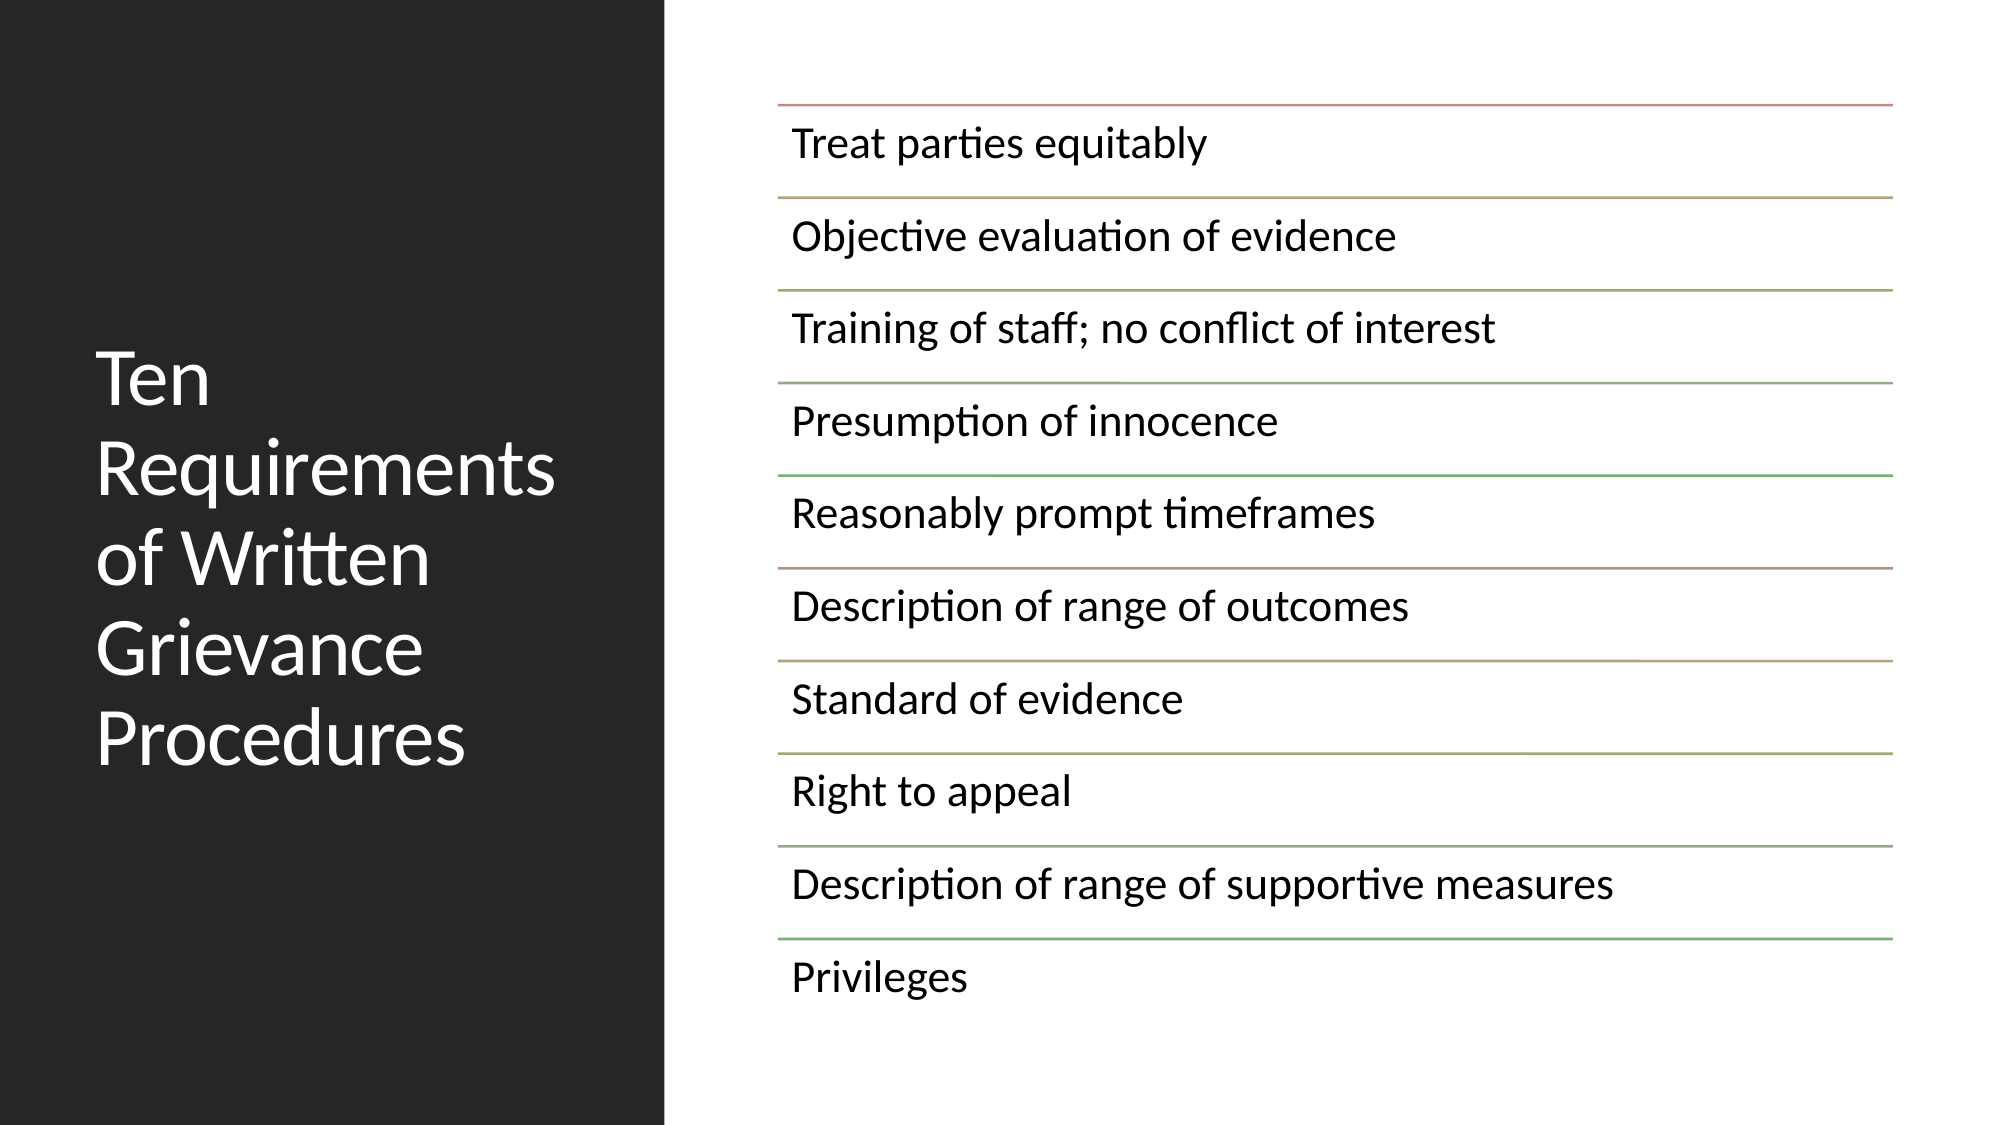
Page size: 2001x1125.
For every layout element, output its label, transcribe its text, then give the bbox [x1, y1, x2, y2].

title Ten Requirements of Written Grievance Procedures [80, 84, 625, 1032]
text_box [666, 0, 2000, 1125]
text_box [0, 0, 666, 1125]
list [777, 104, 1894, 1033]
